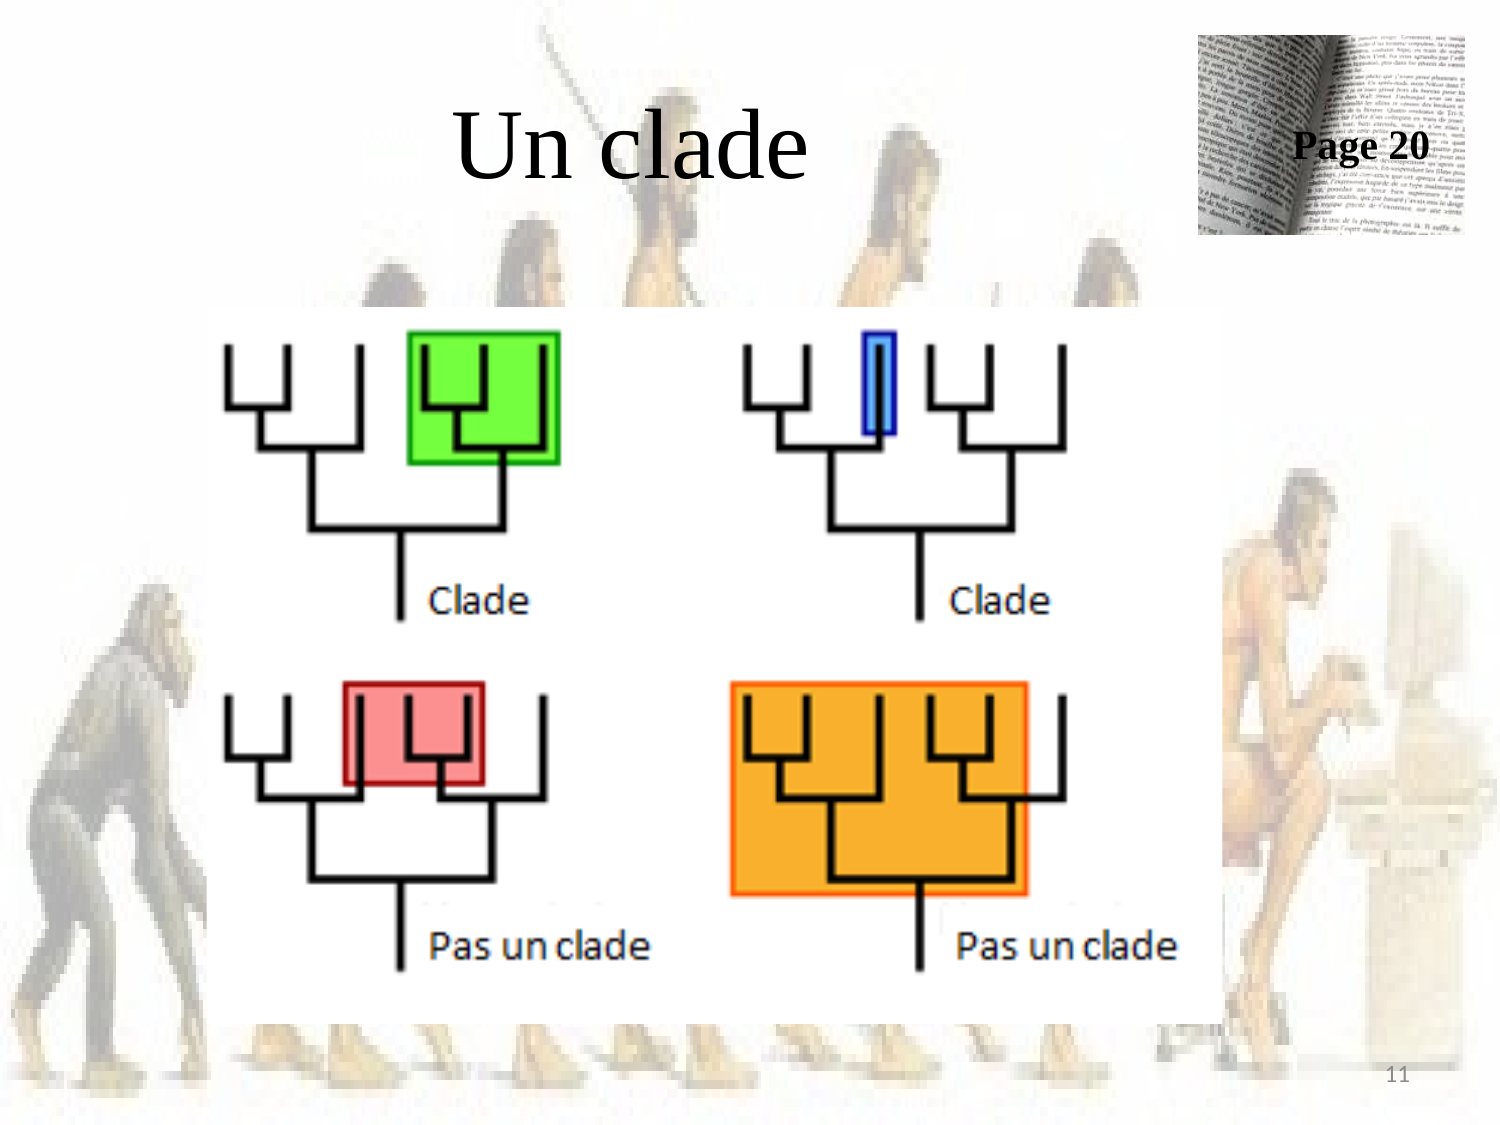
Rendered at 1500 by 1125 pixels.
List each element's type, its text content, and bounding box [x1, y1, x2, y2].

title Un clade [75, 45, 1188, 233]
picture [1198, 34, 1466, 235]
picture [206, 306, 1223, 1024]
text_box Page 20 [1470, 110, 1477, 175]
slide_number 11 [1074, 1042, 1425, 1103]
